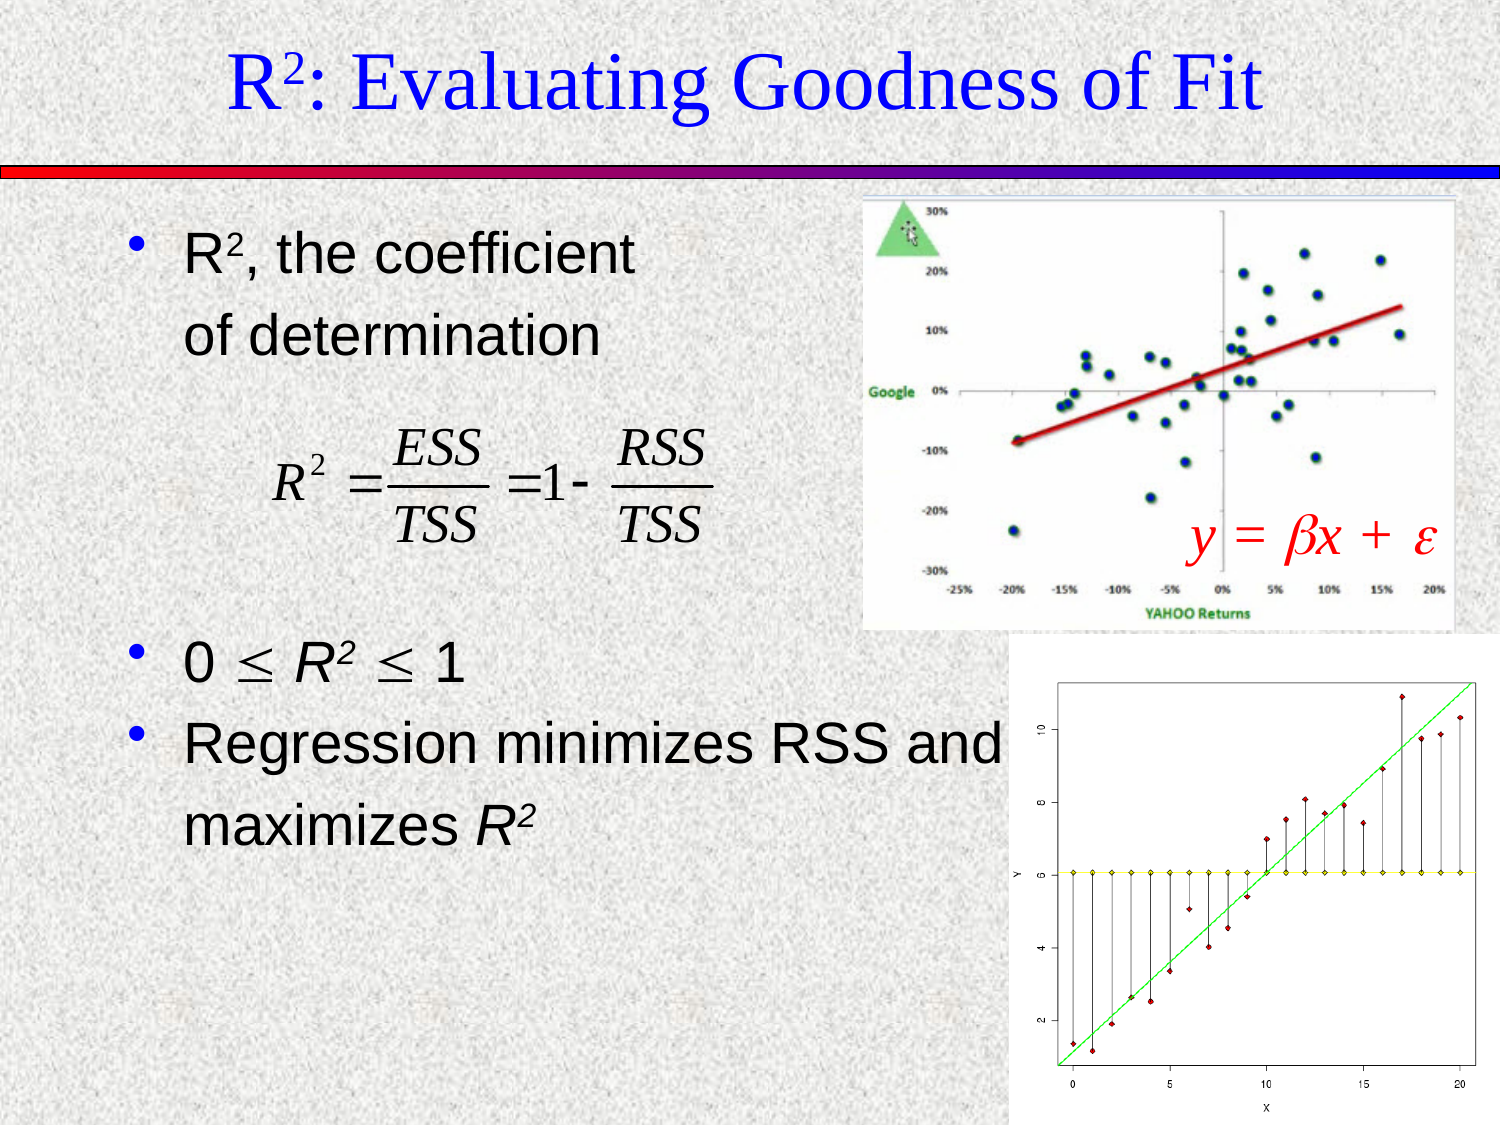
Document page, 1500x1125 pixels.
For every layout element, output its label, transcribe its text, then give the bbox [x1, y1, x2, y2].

picture [0, 179, 1500, 1125]
list R2, the coefficient of determination 0  R2  1 Regression minimizes RSS and so maximizes R2 [112, 207, 1003, 1013]
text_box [262, 413, 725, 556]
title R2: Evaluating Goodness of Fit [180, 0, 1312, 153]
picture [0, 0, 1500, 165]
